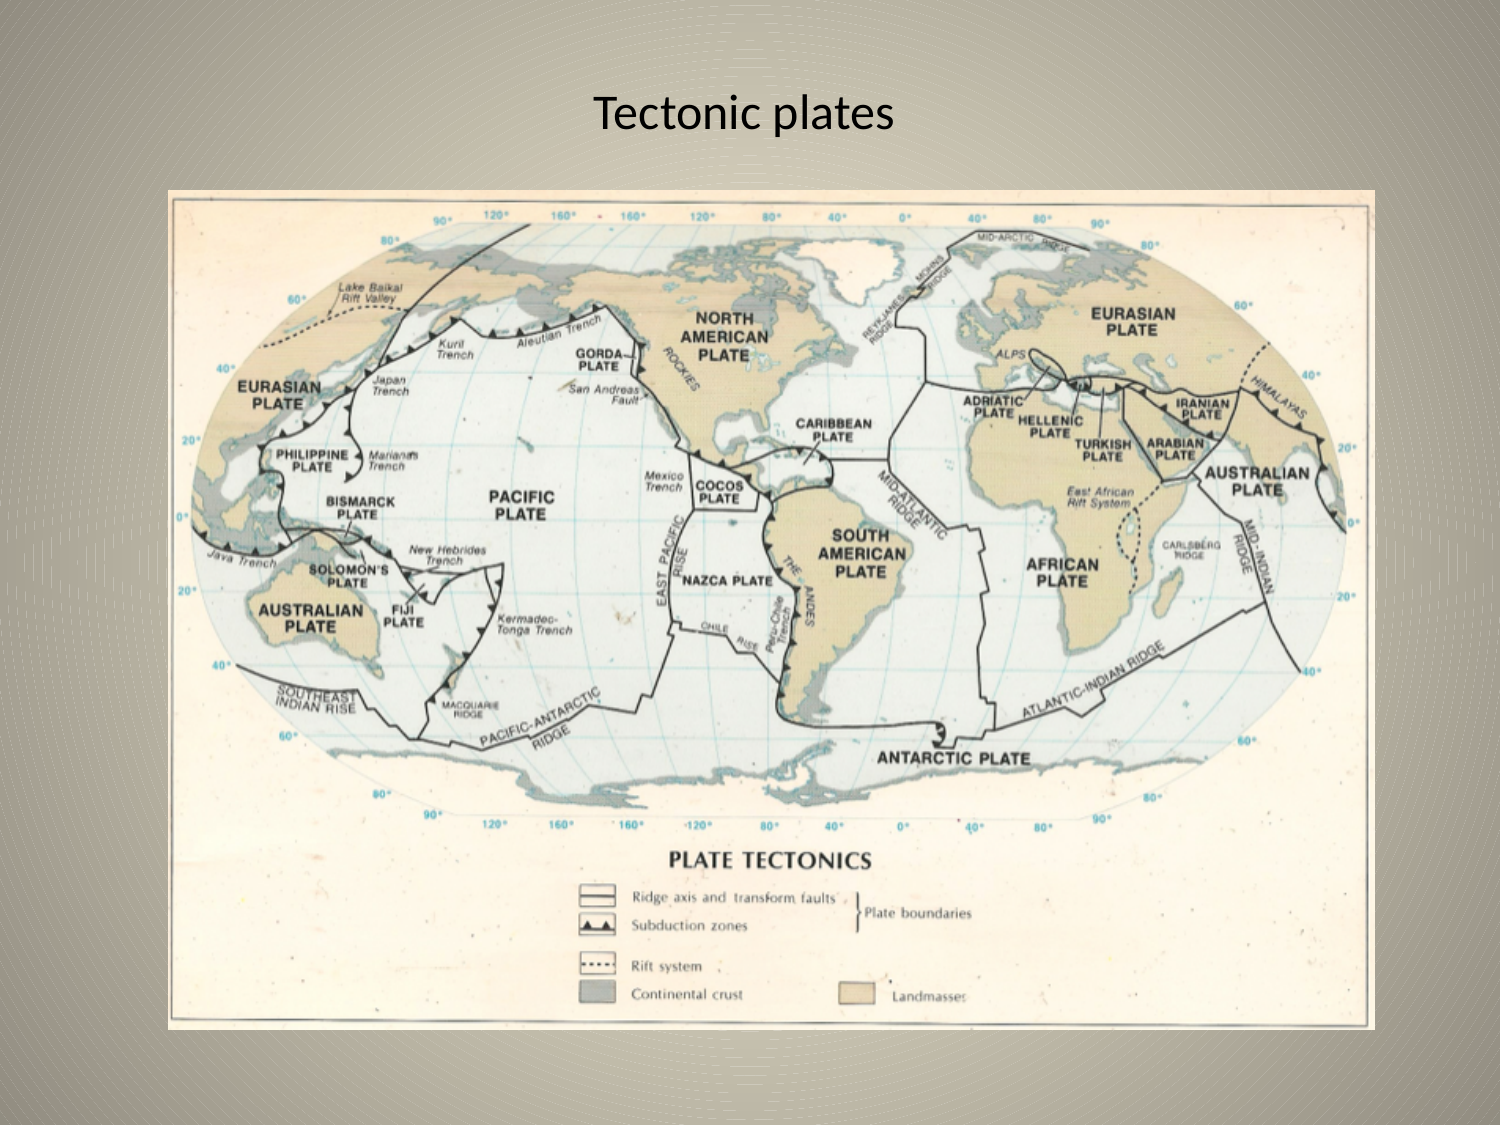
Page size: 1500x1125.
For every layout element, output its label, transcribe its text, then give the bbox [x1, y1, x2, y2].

picture [168, 189, 1375, 1030]
title Tectonic plates [112, 66, 1388, 154]
